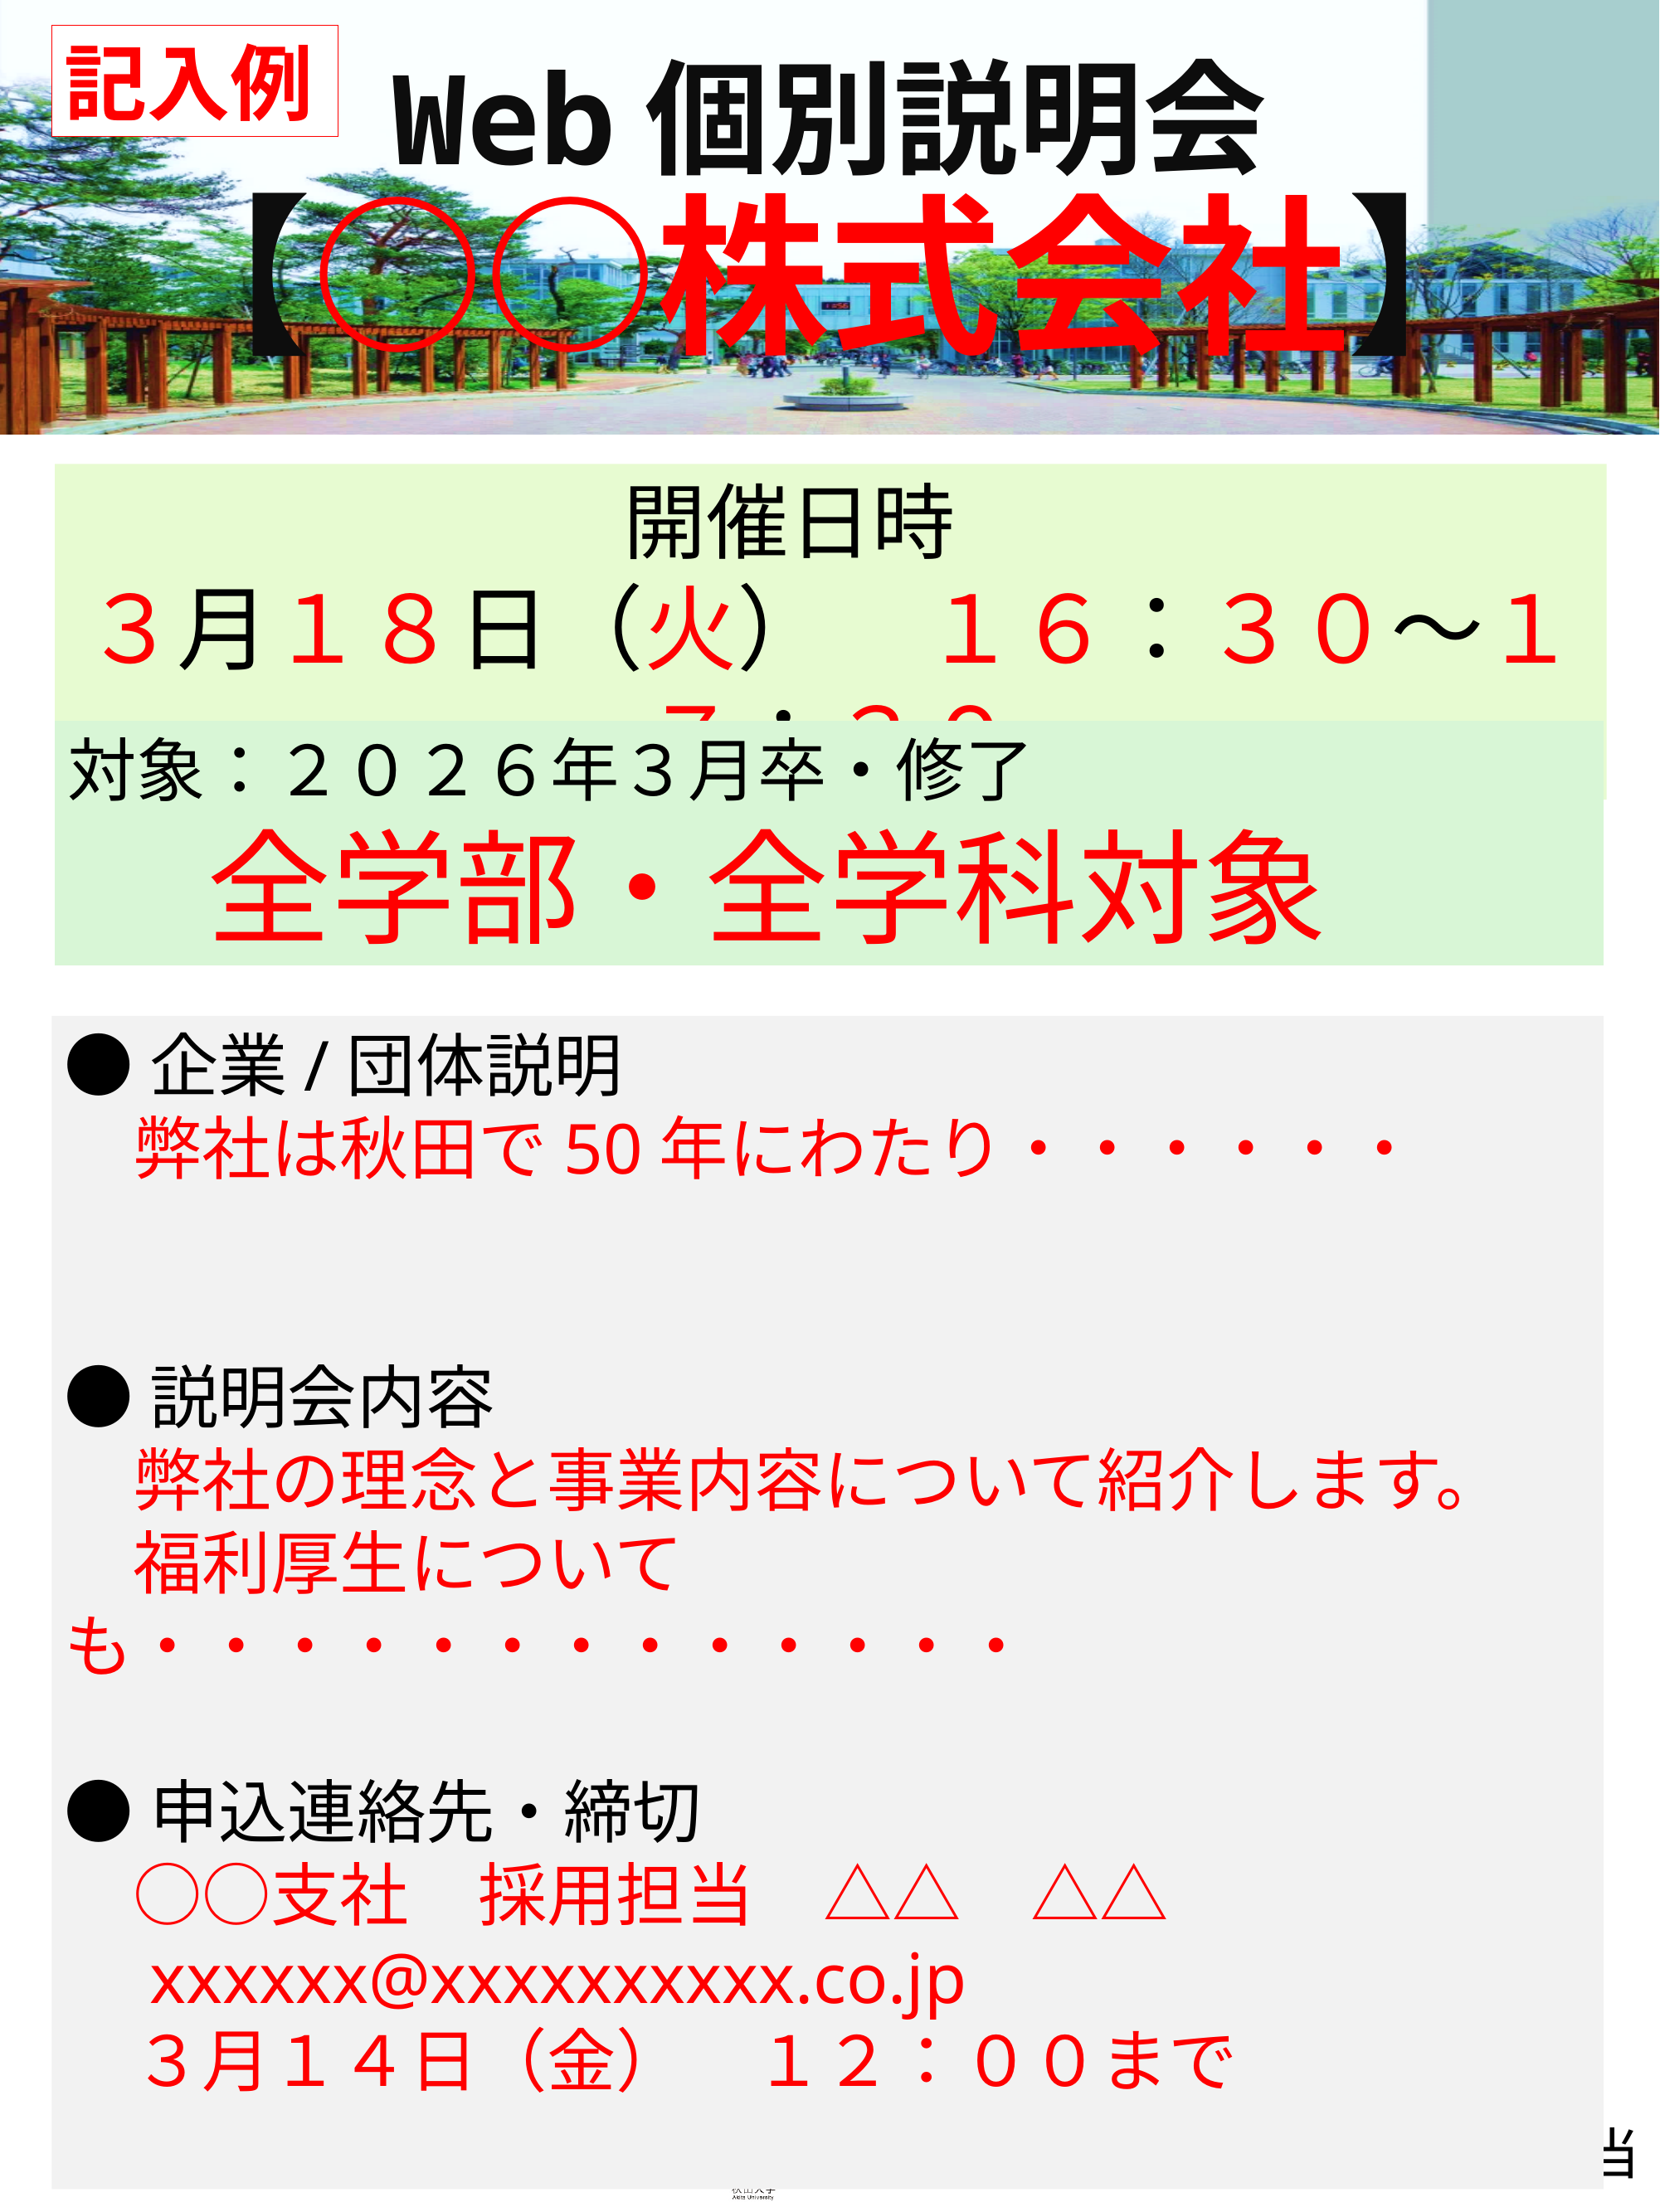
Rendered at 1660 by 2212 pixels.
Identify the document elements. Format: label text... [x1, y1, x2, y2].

text_box 記入例 [51, 25, 338, 137]
text_box 対象：２０２６年３月卒・修了 全学部・全学科対象 [54, 720, 1604, 966]
picture [678, 2120, 821, 2212]
text_box 学生支援・就職課 就職推進担当 [821, 2120, 1659, 2212]
text_box Web個別説明会 【○○株式会社】 [0, 0, 1659, 435]
text_box 開催日時 ３月１８日（火） １６：３０～１７：３０ [54, 463, 1608, 800]
text_box ●企業/団体説明 弊社は秋田で50年にわたり・・・・・・ ●説明会内容 弊社の理念と事業内容について紹介します。 福利厚生についても・・・・・・・・・・・・・ ●申込連絡先・締切 ○○支社 採用担当 △△ △△ xxxxxx@xxxxxxxxxx.co.jp ３月１４日（金） １２：００まで [51, 1015, 1604, 2190]
